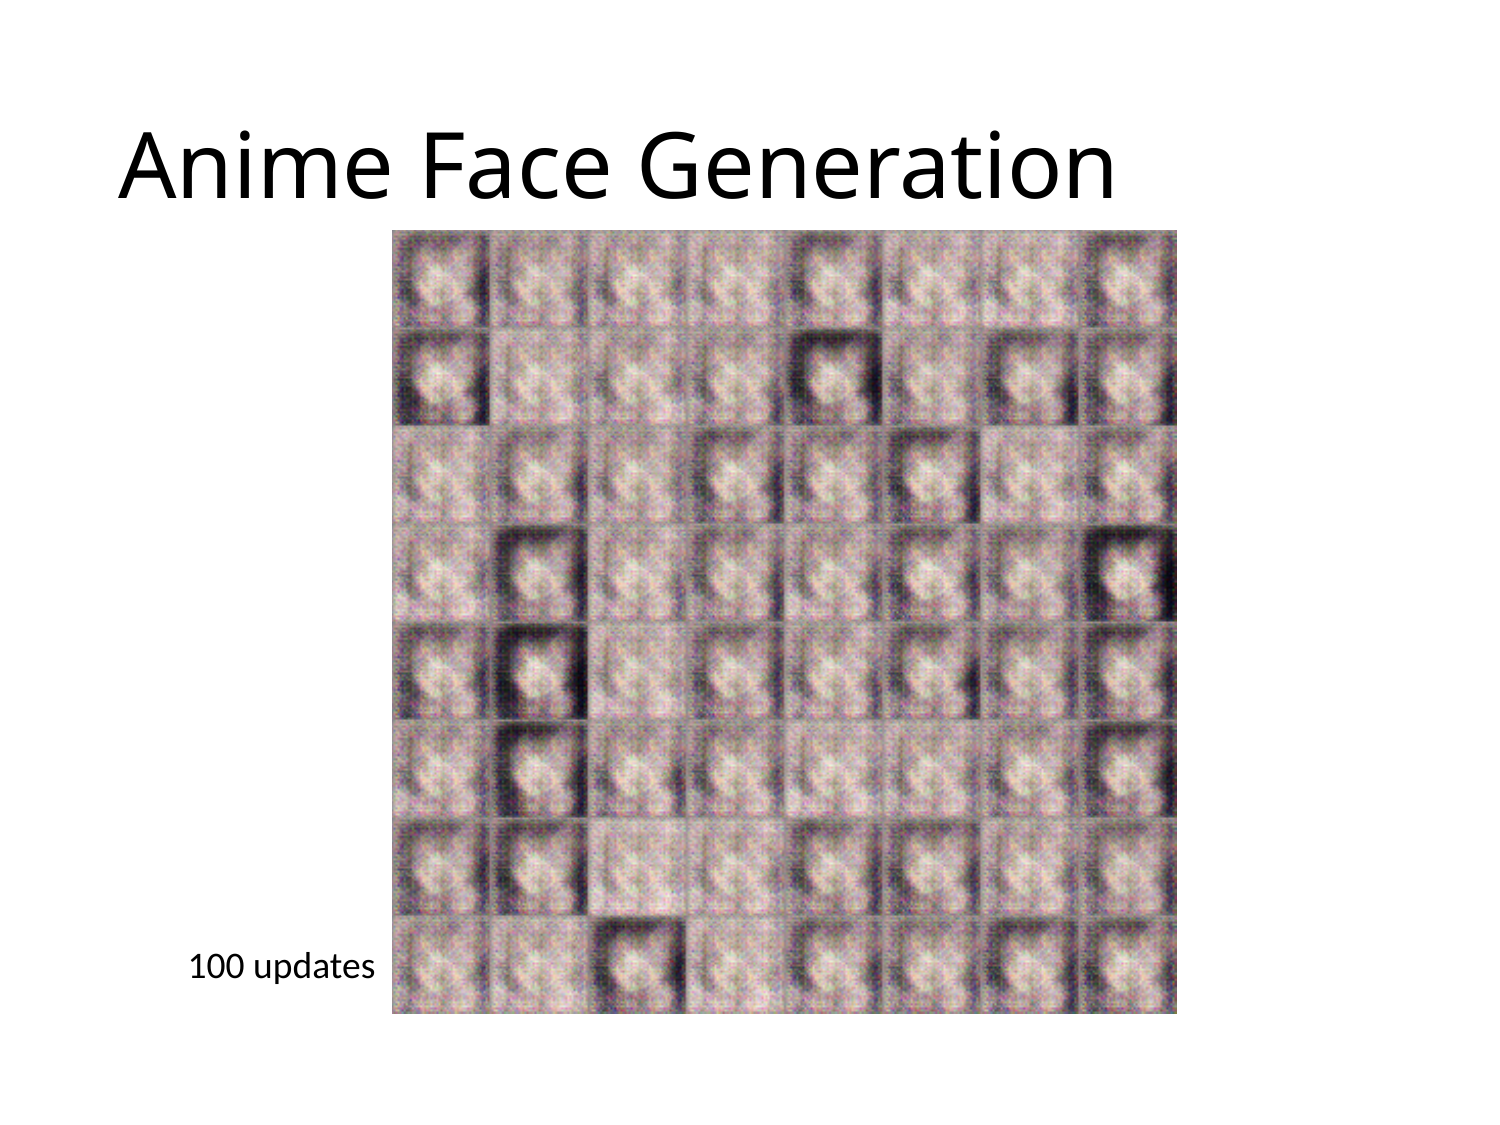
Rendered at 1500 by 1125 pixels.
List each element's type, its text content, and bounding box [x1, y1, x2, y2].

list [392, 230, 1177, 1014]
text_box 100 updates [144, 933, 392, 994]
title Anime Face Generation [103, 59, 1397, 278]
